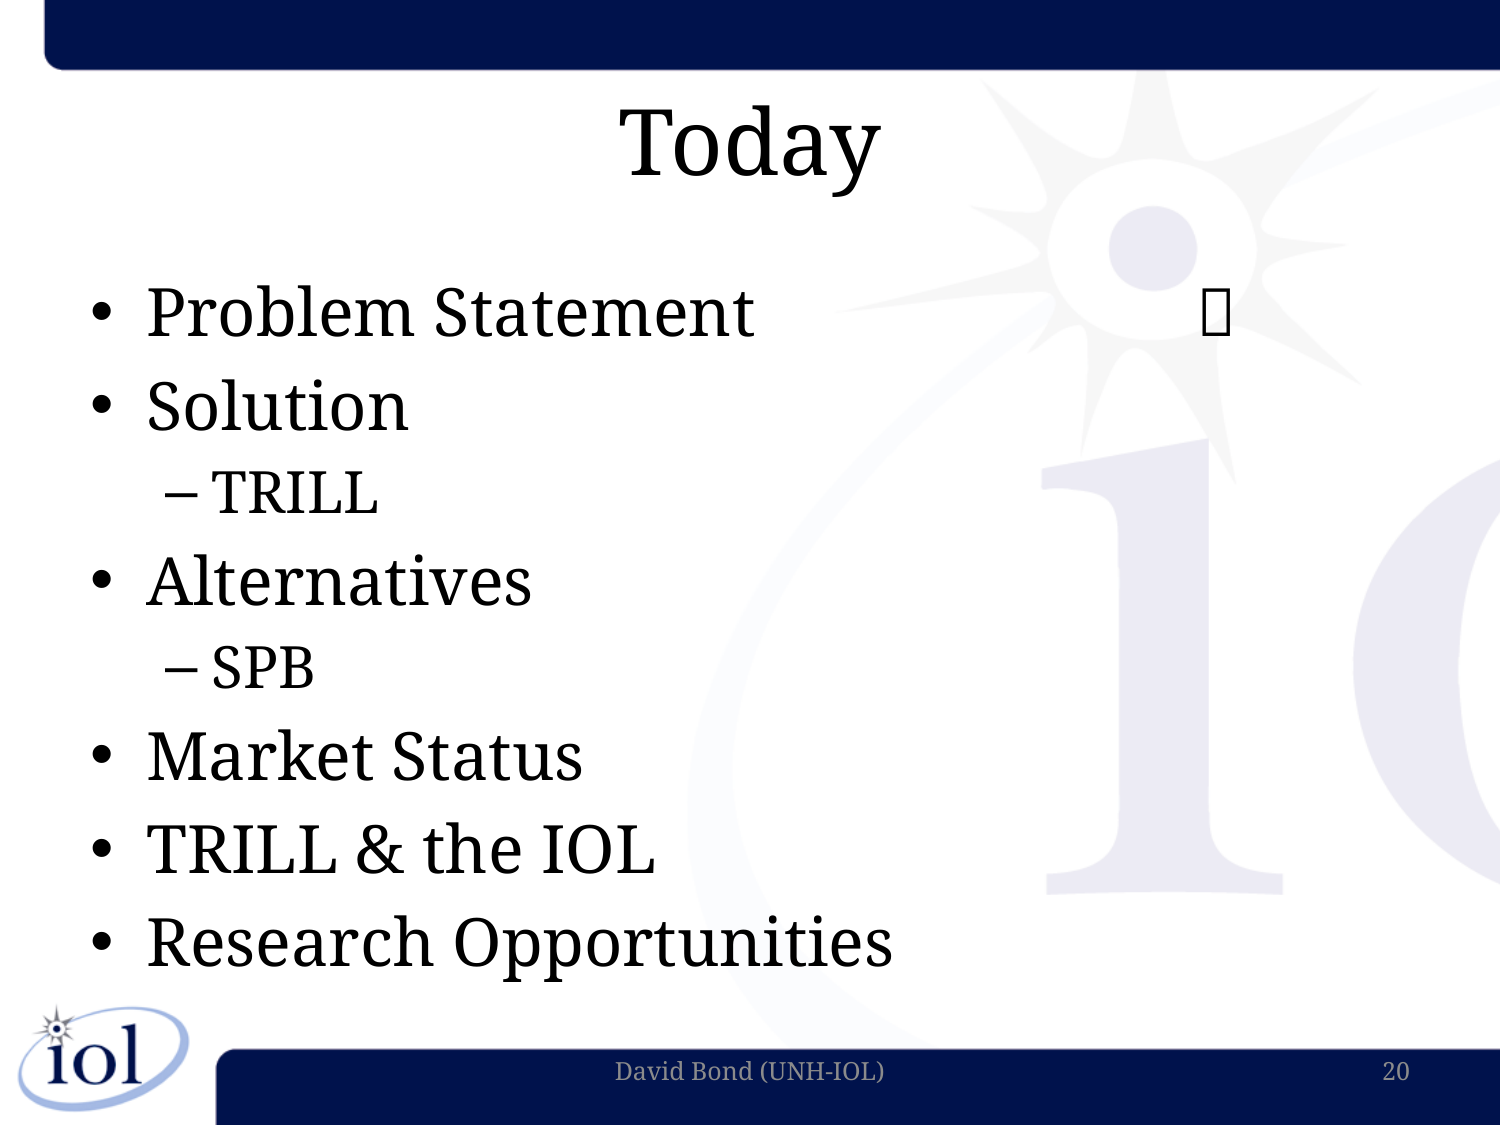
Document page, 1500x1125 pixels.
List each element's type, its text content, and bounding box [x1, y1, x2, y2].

slide_number 20 [1074, 1042, 1425, 1103]
title Today [75, 45, 1425, 233]
list Problem Statement  Solution TRILL Alternatives SPB Market Status TRILL & the IOL Research Opportunities [75, 262, 1425, 1005]
picture [0, 0, 1500, 1125]
footer David Bond (UNH-IOL) [512, 1042, 988, 1103]
